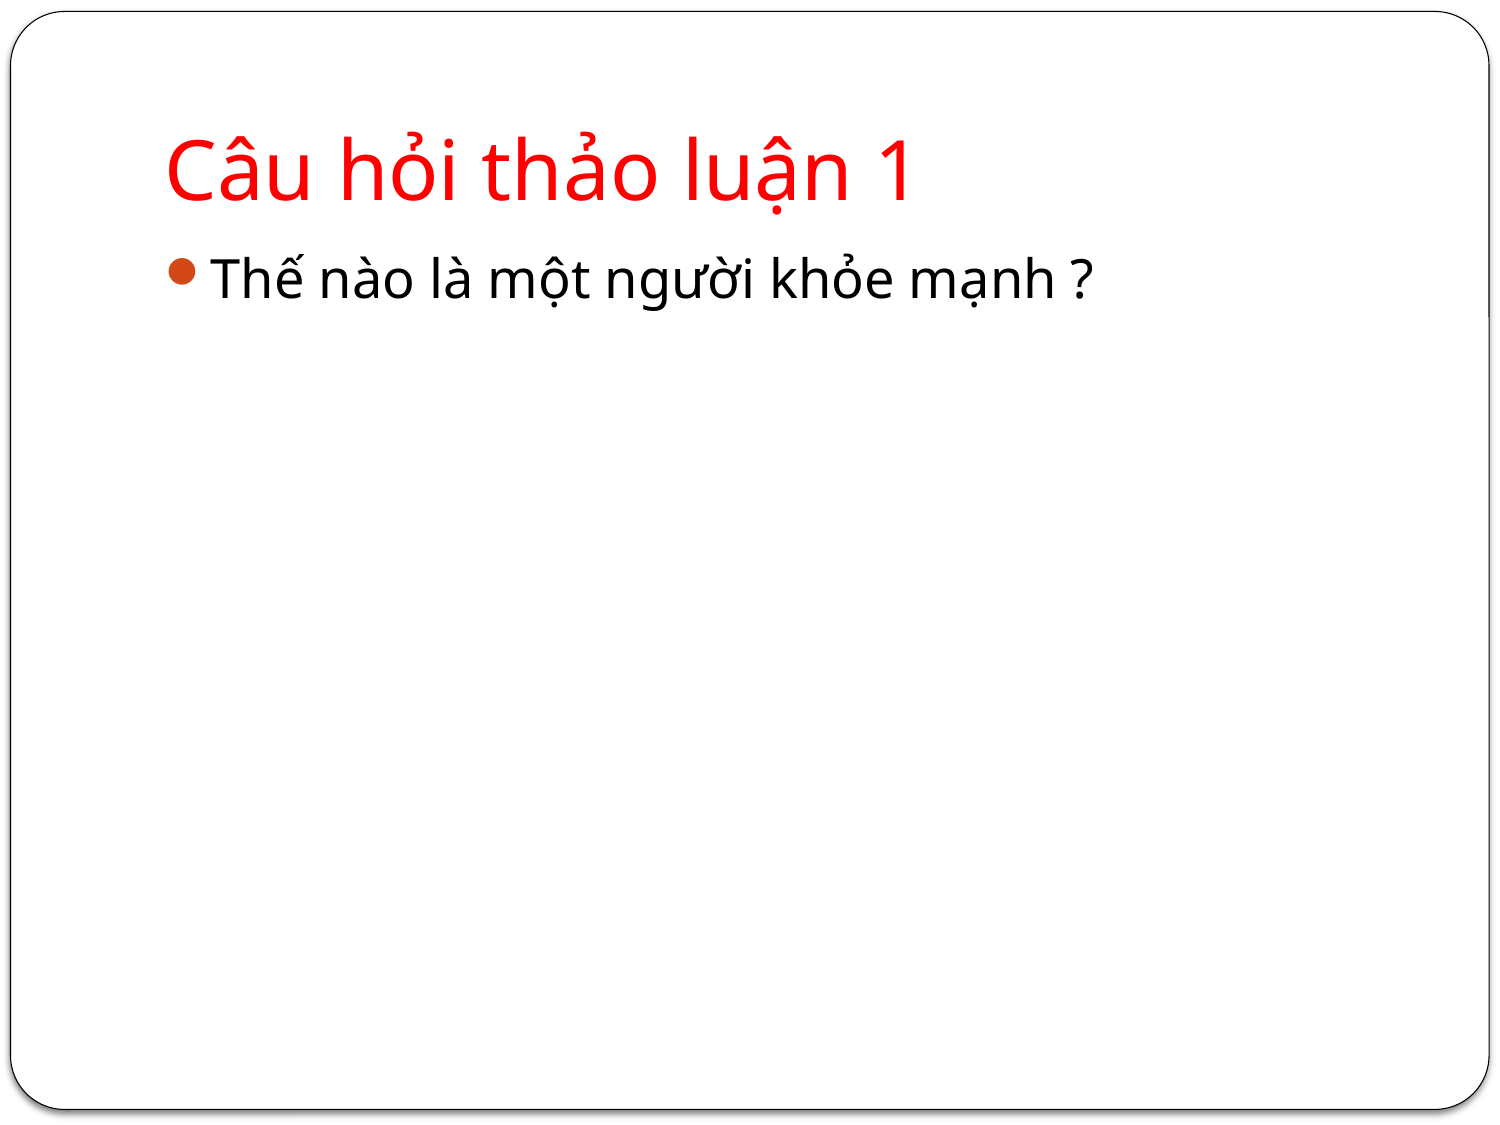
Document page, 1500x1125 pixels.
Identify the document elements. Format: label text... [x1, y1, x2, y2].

title Câu hỏi thảo luận 1 [150, 45, 1425, 233]
list Thế nào là một người khỏe mạnh ? [150, 237, 1425, 988]
